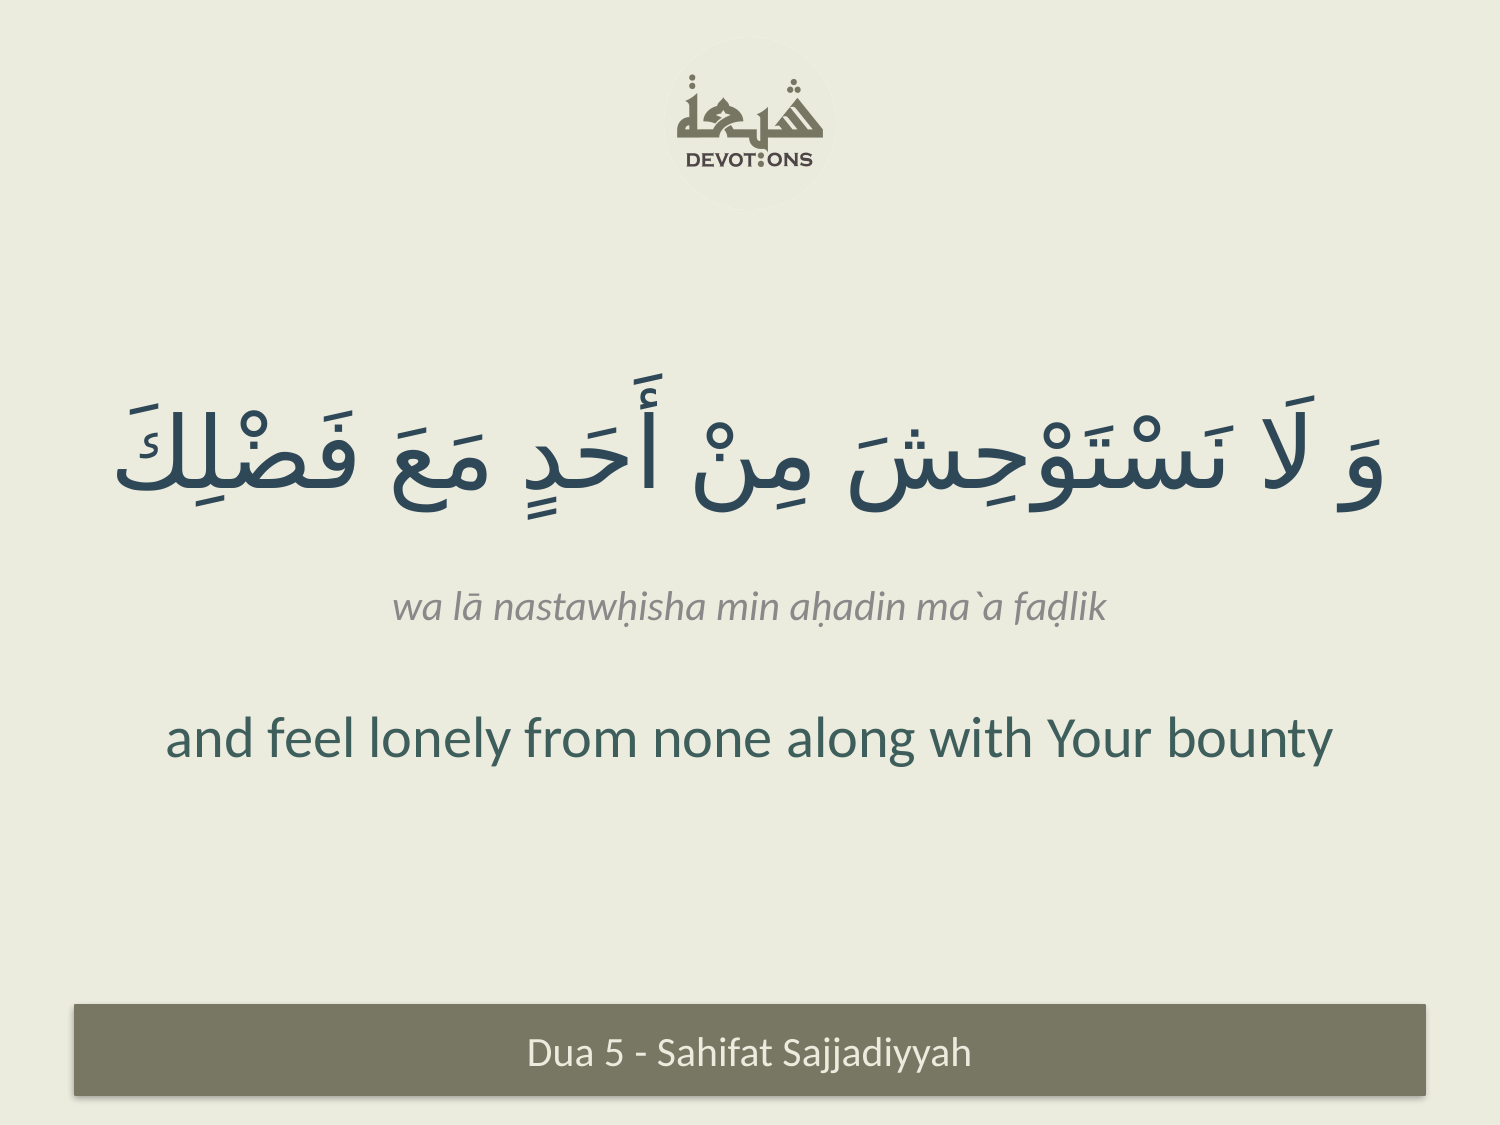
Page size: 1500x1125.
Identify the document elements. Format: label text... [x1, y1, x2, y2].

text_box Dua 5 - Sahifat Sajjadiyyah [512, 1017, 988, 1083]
text_box [74, 1004, 1426, 1096]
picture [656, 29, 844, 218]
text_box وَ لَا نَسْتَوْحِشَ مِنْ أَحَدٍ مَعَ فَضْلِكَ wa lā nastawḥisha min aḥadin ma`a faḍlik and feel lonely from none along with Your bounty [74, 381, 1425, 776]
